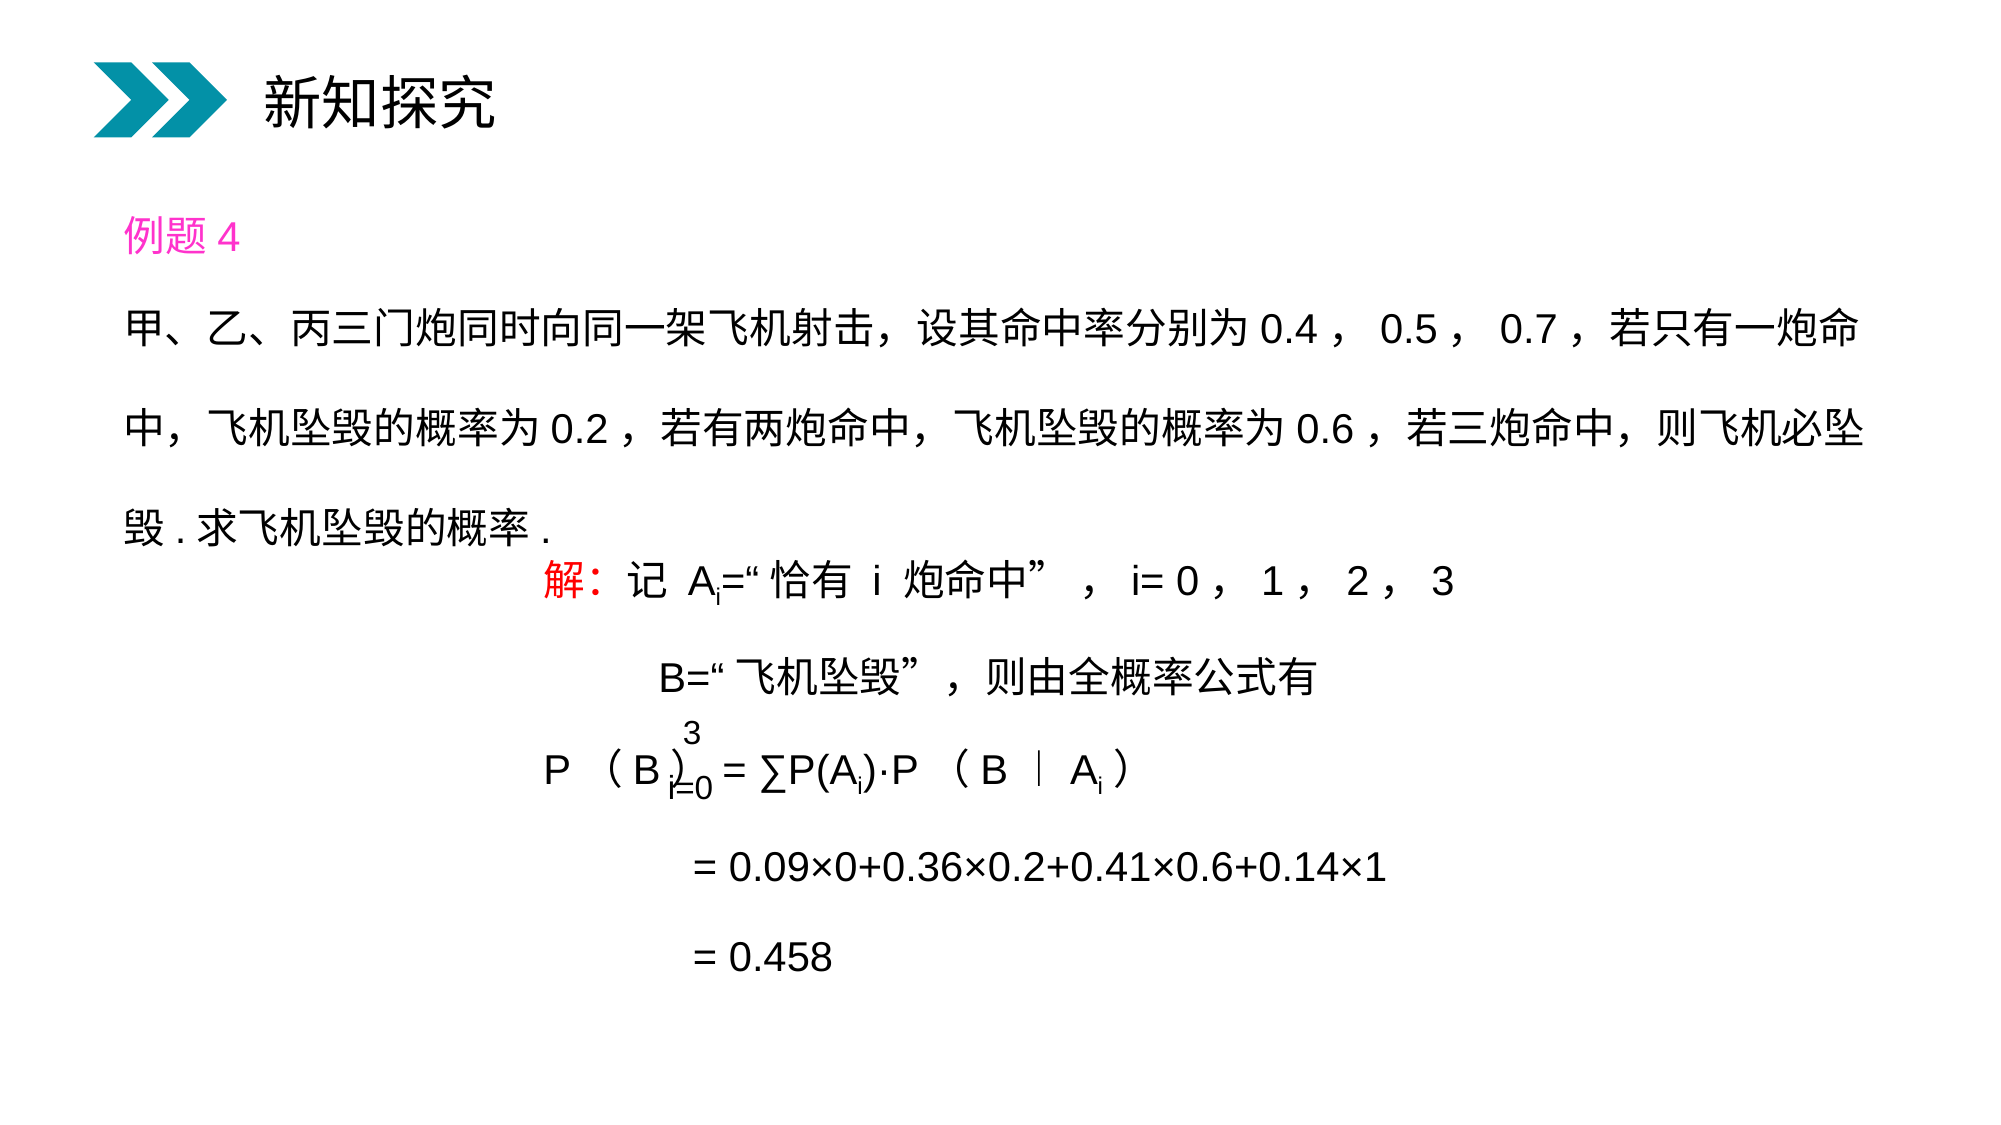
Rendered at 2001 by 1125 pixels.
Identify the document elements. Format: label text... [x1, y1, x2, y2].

text_box i=0 [653, 759, 748, 814]
text_box 3 [668, 703, 763, 759]
text_box 例题4 [80, 192, 360, 267]
text_box 解：记 Ai=“恰有 i 炮命中” ，i= 0，1，2，3 B=“飞机坠毁”，则由全概率公式有 P（B）= ∑P(Ai)·P（B︱Ai） = 0.09×0+0.36×0.2+0.41×0.6+0.14×1 = 0.458 [528, 529, 1781, 988]
text_box 新知探究 [248, 66, 1088, 137]
text_box 甲、乙、丙三门炮同时向同一架飞机射击，设其命中率分别为0.4，0.5，0.7，若只有一炮命中，飞机坠毁的概率为0.2，若有两炮命中，飞机坠毁的概率为0.6，若三炮命中，则飞机必坠毁.求飞机坠毁的概率. [108, 244, 1890, 560]
